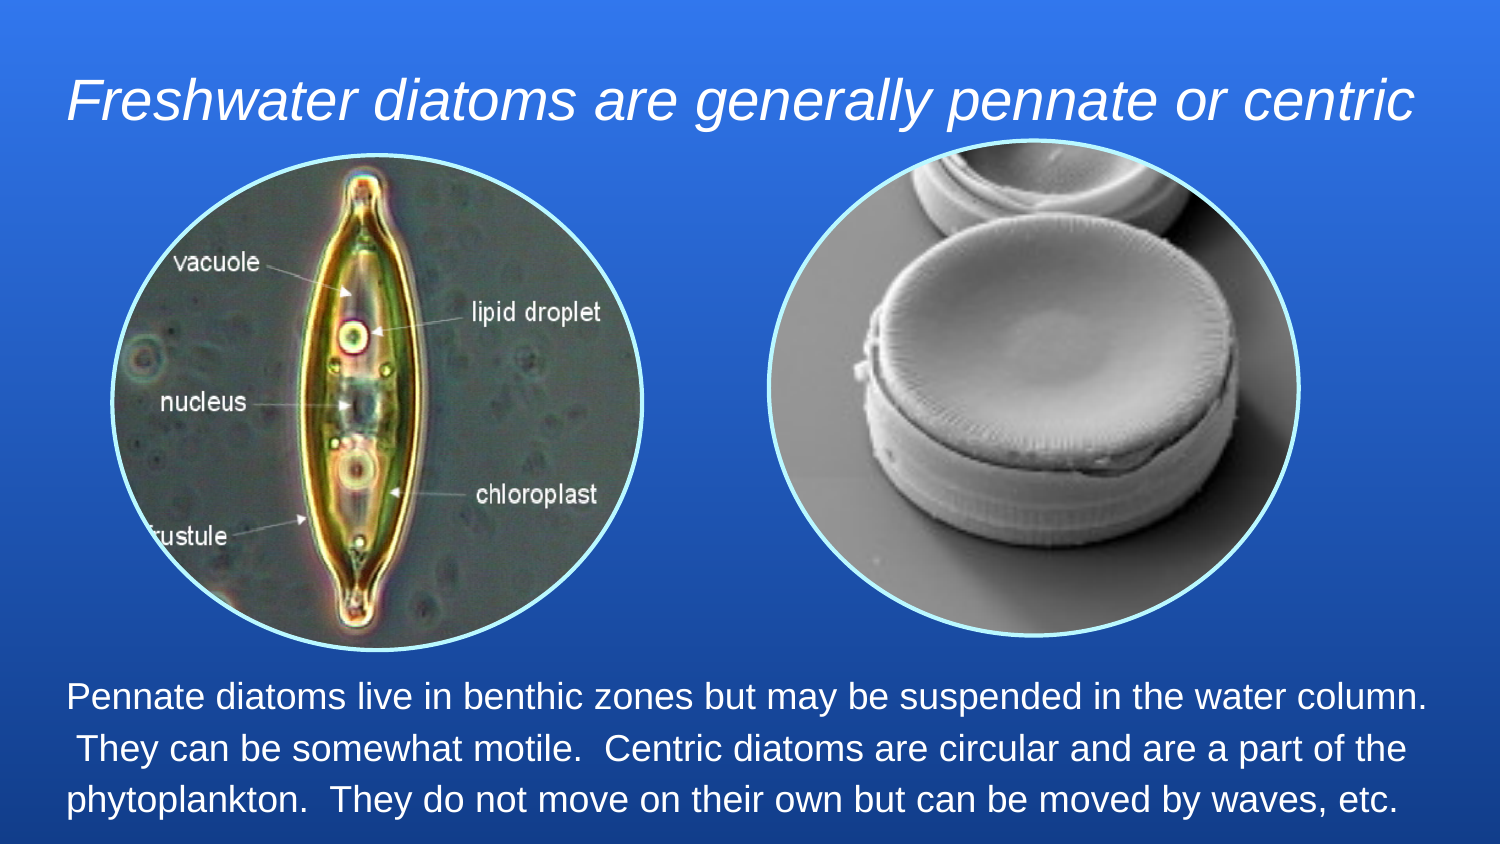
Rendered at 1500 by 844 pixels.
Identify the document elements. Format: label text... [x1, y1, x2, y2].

text_box [112, 155, 643, 651]
list Pennate diatoms live in benthic zones but may be suspended in the water column. They can be somewhat motile. Centric diatoms are circular and are a part of the phytoplankton. They do not move on their own but can be moved by waves, etc. [51, 650, 1449, 830]
title Freshwater diatoms are generally pennate or centric [51, 46, 1449, 141]
text_box [768, 140, 1299, 636]
